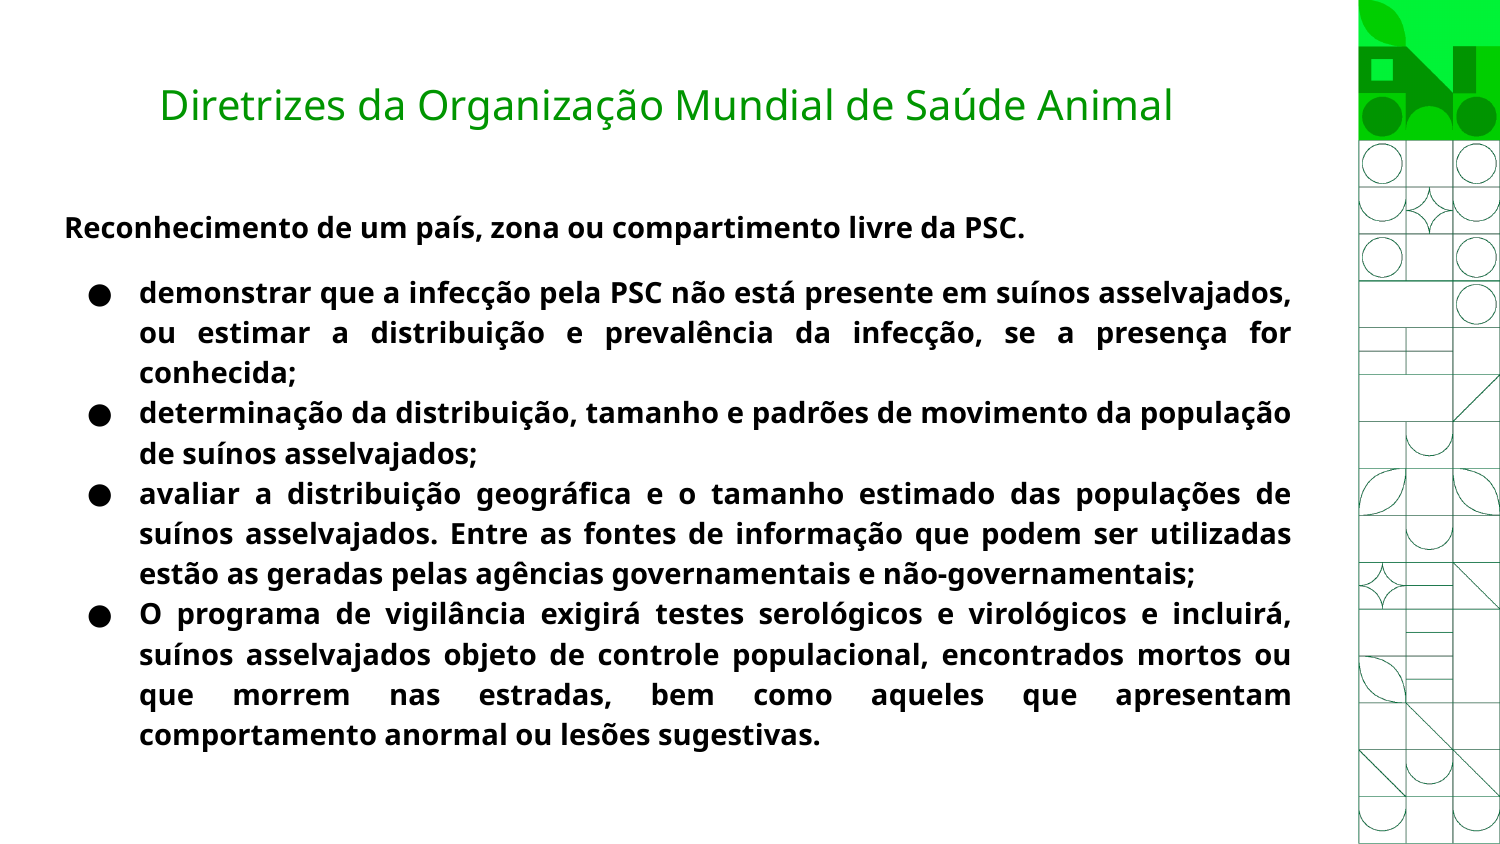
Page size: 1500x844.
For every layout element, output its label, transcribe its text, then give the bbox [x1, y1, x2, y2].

title Diretrizes da Organização Mundial de Saúde Animal [49, 32, 1285, 176]
list Reconhecimento de um país, zona ou compartimento livre da PSC. demonstrar que a infecção pela PSC não está presente em suínos asselvajados, ou estimar a distribuição e prevalência da infecção, se a presença for conhecida; determinação da distribuição, tamanho e padrões de movimento da população de suínos asselvajados; avaliar a distribuição geográfica e o tamanho estimado das populações de suínos asselvajados. Entre as fontes de informação que podem ser utilizadas estão as geradas pelas agências governamentais e não-governamentais; O programa de vigilância exigirá testes serológicos e virológicos e incluirá, suínos asselvajados objeto de controle populacional, encontrados mortos ou que morrem nas estradas, bem como aqueles que apresentam comportamento anormal ou lesões sugestivas. [49, 189, 1308, 750]
picture [1358, 0, 1500, 844]
